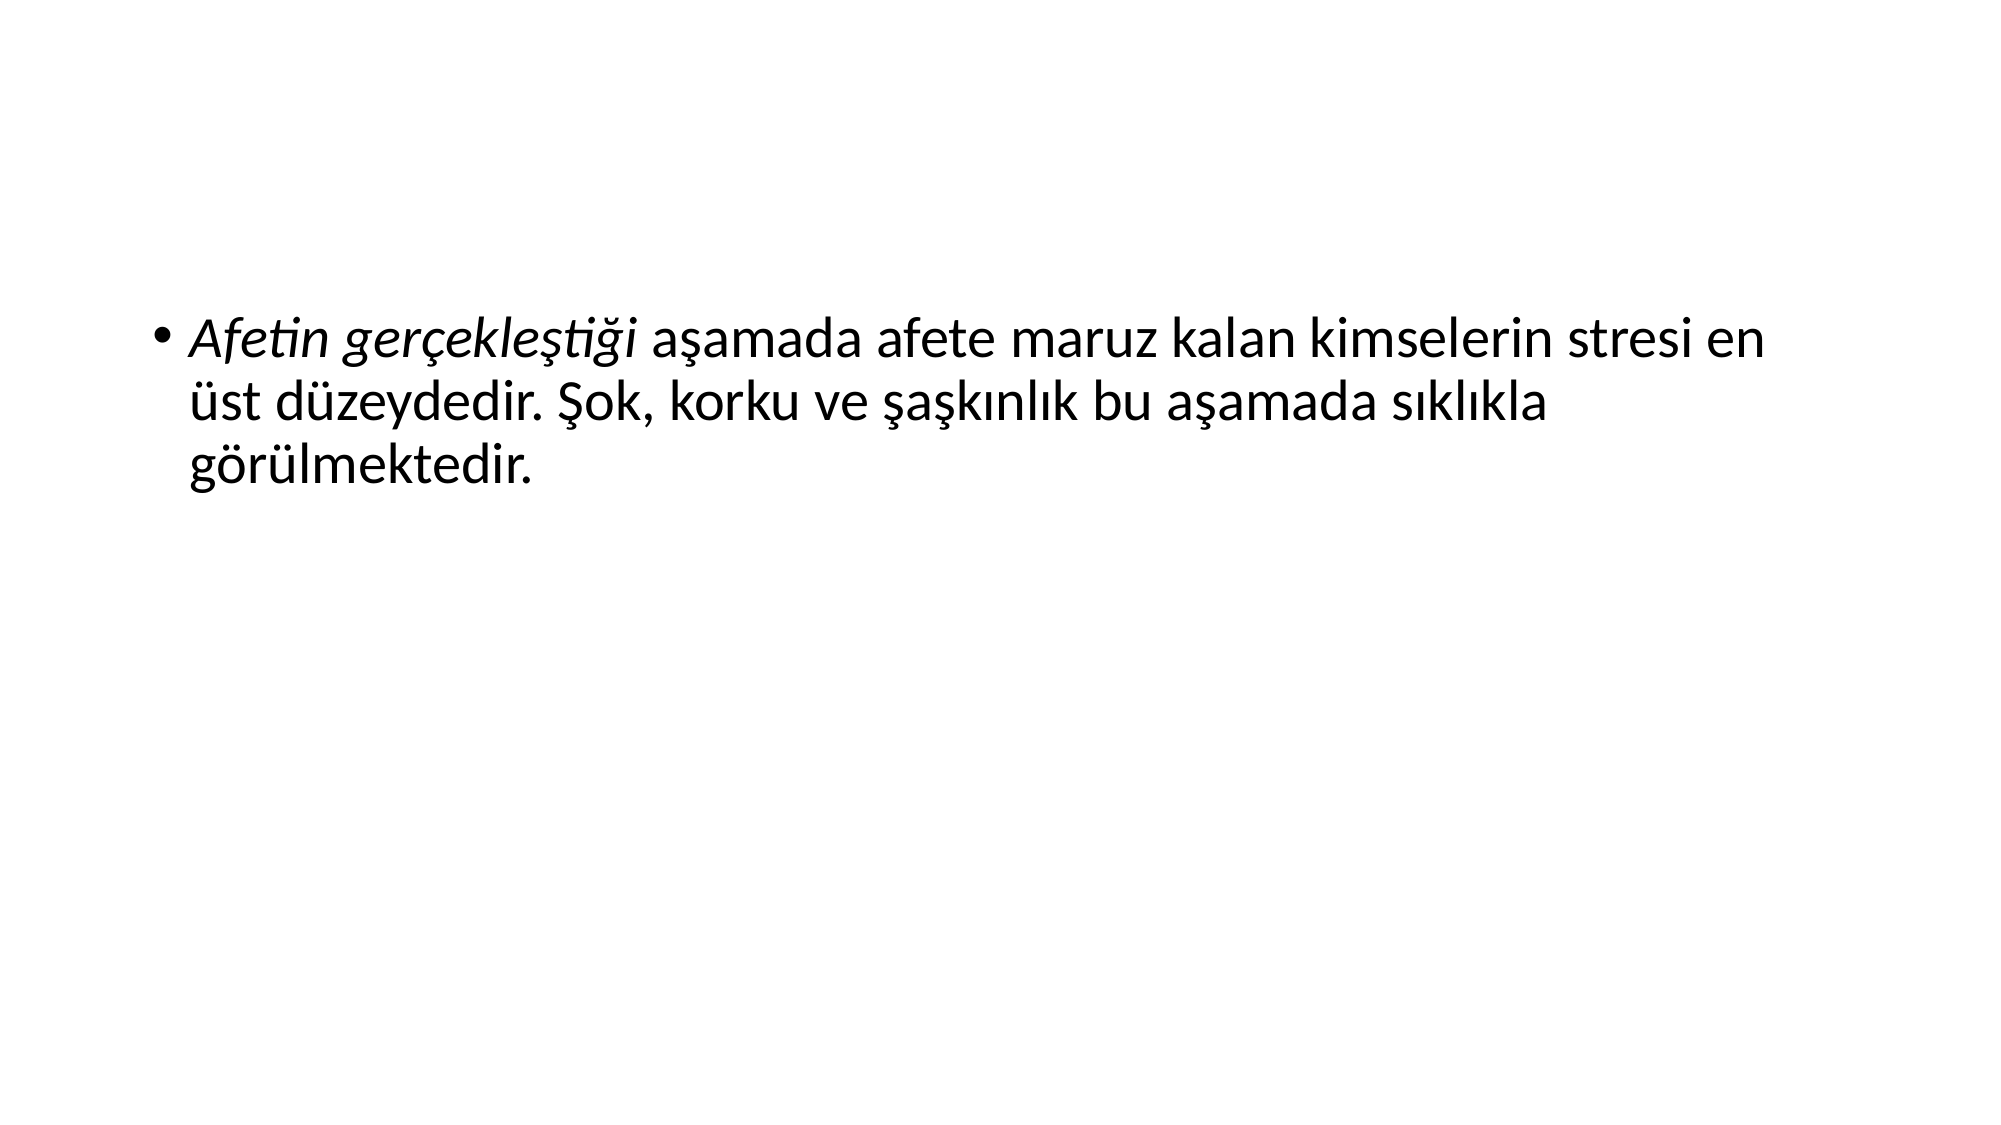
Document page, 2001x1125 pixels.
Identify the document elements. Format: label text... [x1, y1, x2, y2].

list Afetin gerçekleştiği aşamada afete maruz kalan kimselerin stresi en üst düzeydedir. Şok, korku ve şaşkınlık bu aşamada sıklıkla görülmektedir. [137, 299, 1863, 1014]
